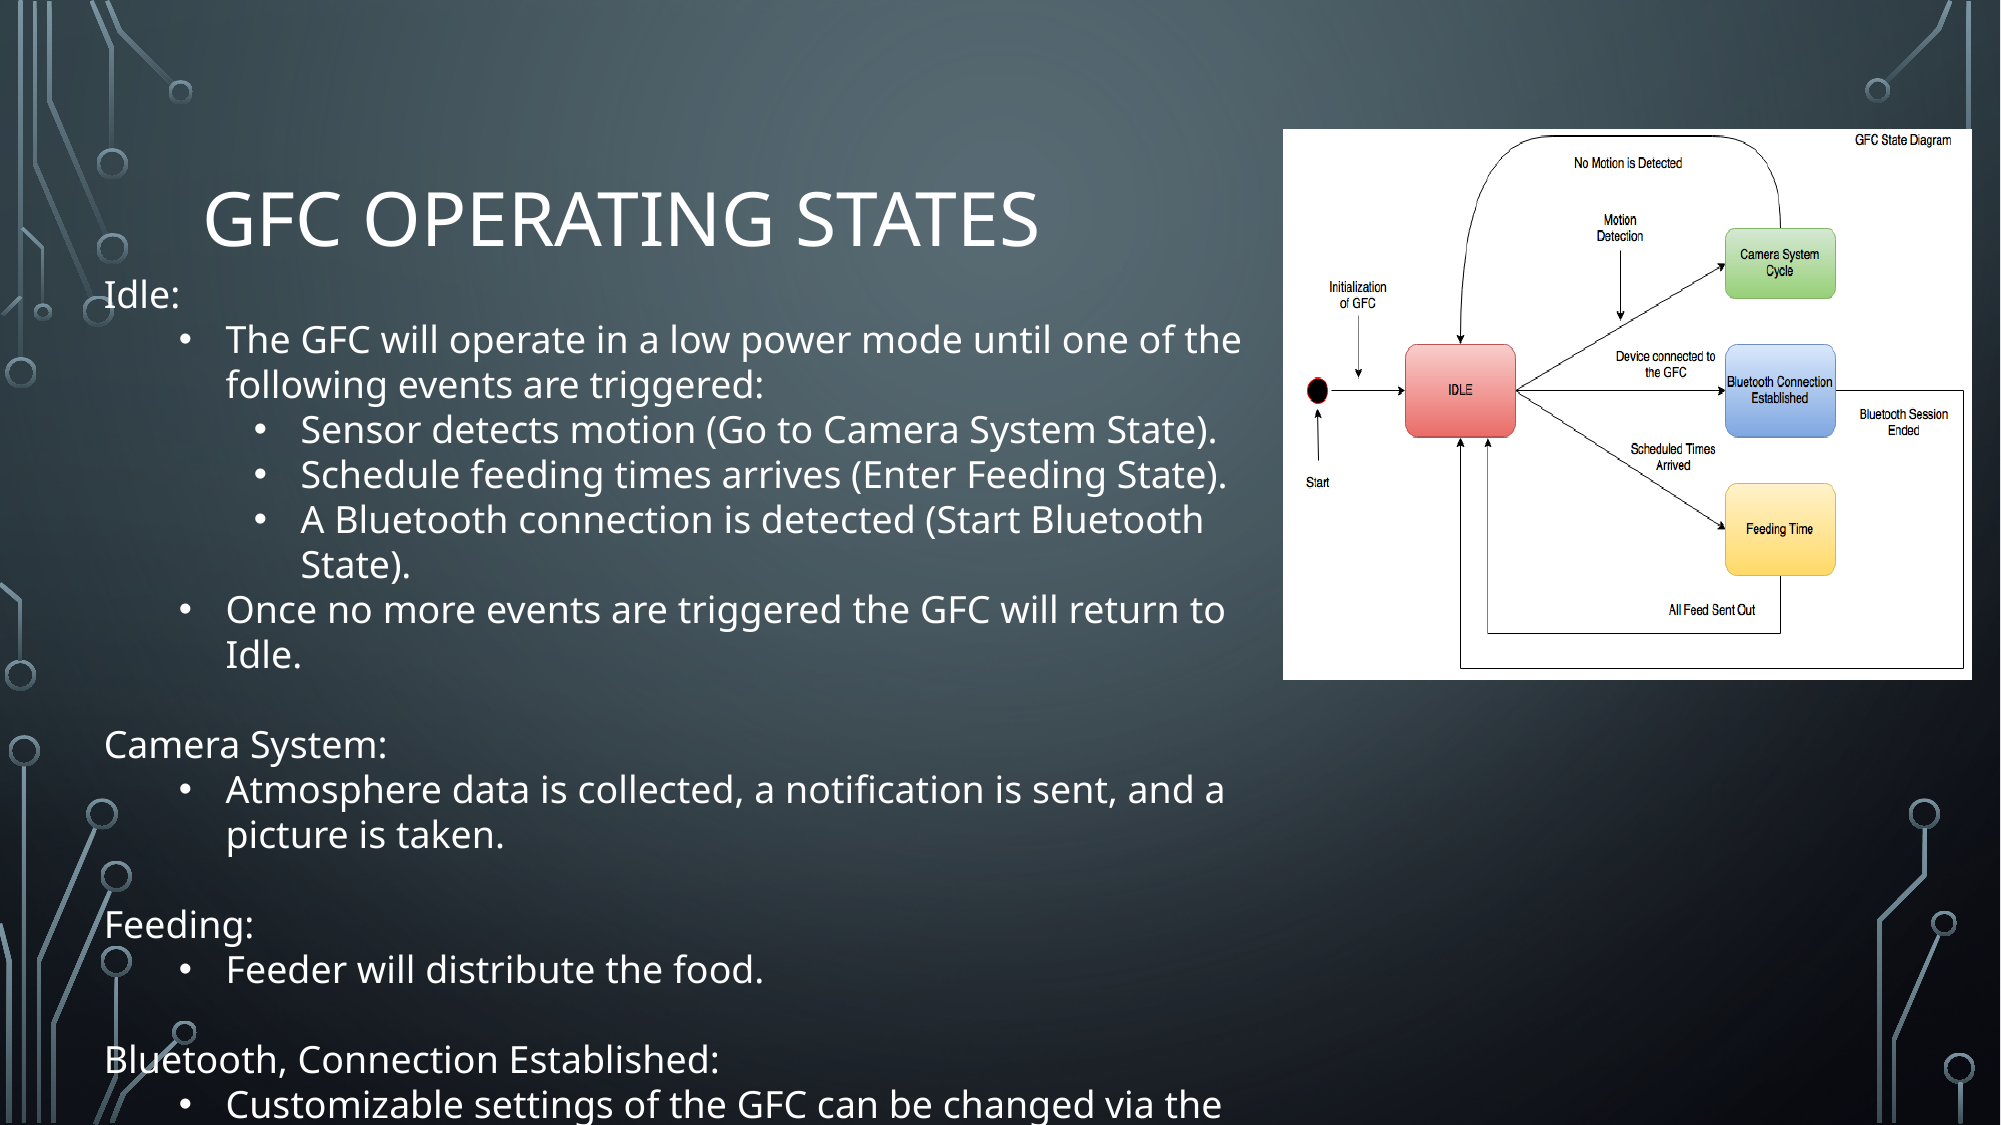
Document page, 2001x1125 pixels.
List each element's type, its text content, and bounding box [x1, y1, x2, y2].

text_box Idle: The GFC will operate in a low power mode until one of the following events are triggered: Sensor detects motion (Go to Camera System State). Schedule feeding times arrives (Enter Feeding State). A Bluetooth connection is detected (Start Bluetooth State). Once no more events are triggered the GFC will return to Idle. Camera System: Atmosphere data is collected, a notification is sent, and a picture is taken. Feeding: Feeder will distribute the food. Bluetooth, Connection Established: Customizable settings of the GFC can be changed via the Android Application. [89, 263, 1326, 1125]
picture [1282, 129, 1972, 681]
title GFC Operating States [187, 101, 1813, 263]
